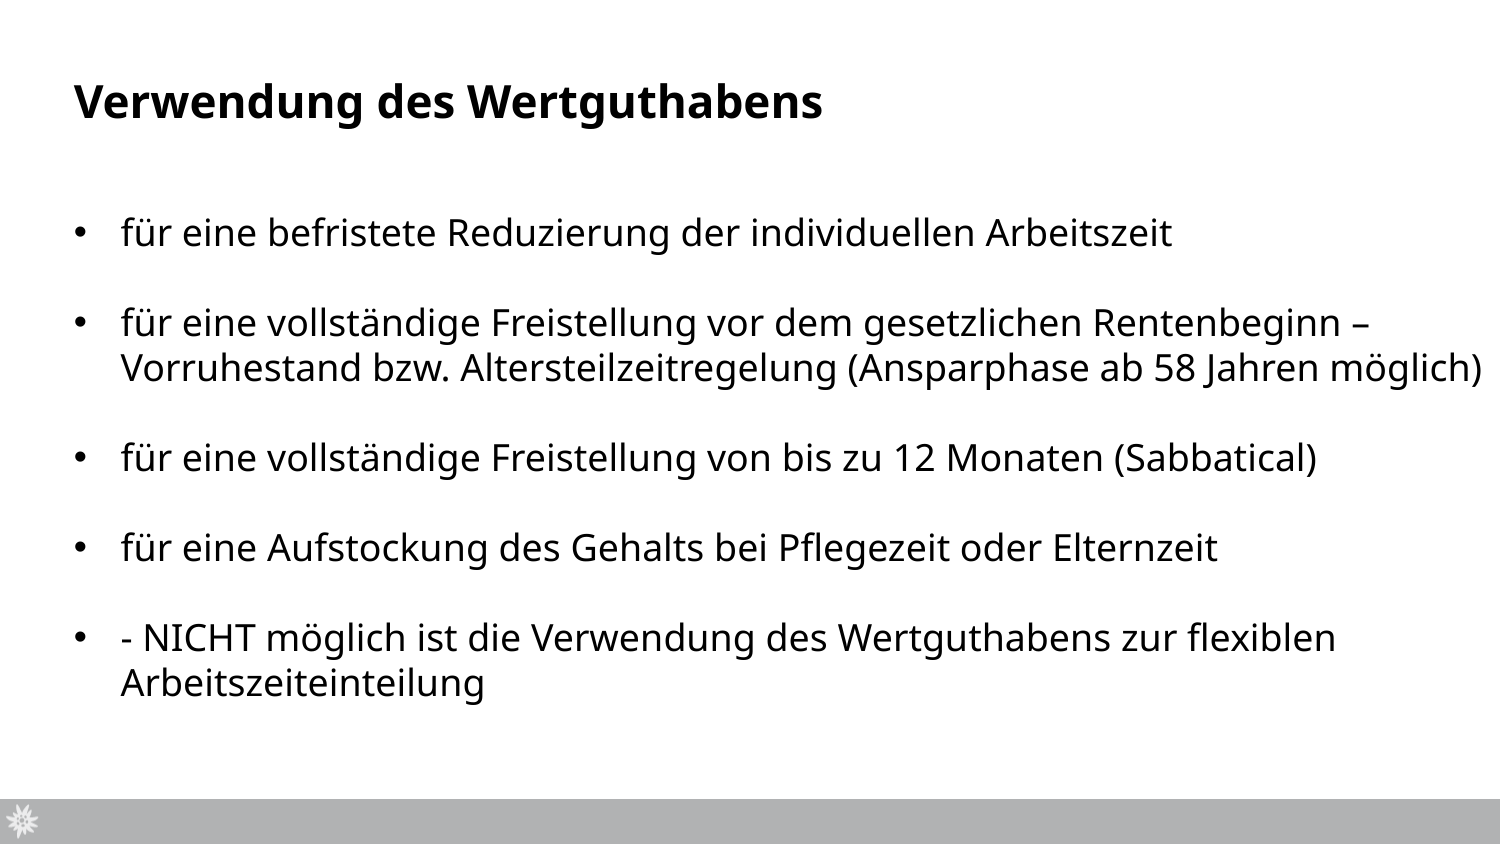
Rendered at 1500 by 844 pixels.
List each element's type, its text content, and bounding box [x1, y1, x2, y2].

title Verwendung des Wertguthabens [59, 50, 1270, 156]
picture [0, 799, 1500, 844]
text_box für eine befristete Reduzierung der individuellen Arbeitszeit für eine vollständige Freistellung vor dem gesetzlichen Rentenbeginn – Vorruhestand bzw. Altersteilzeitregelung (Ansparphase ab 58 Jahren möglich) für eine vollständige Freistellung von bis zu 12 Monaten (Sabbatical) für eine Aufstockung des Gehalts bei Pflegezeit oder Elternzeit - NICHT möglich ist die Verwendung des Wertguthabens zur flexiblen Arbeitszeiteinteilung [58, 156, 1500, 802]
